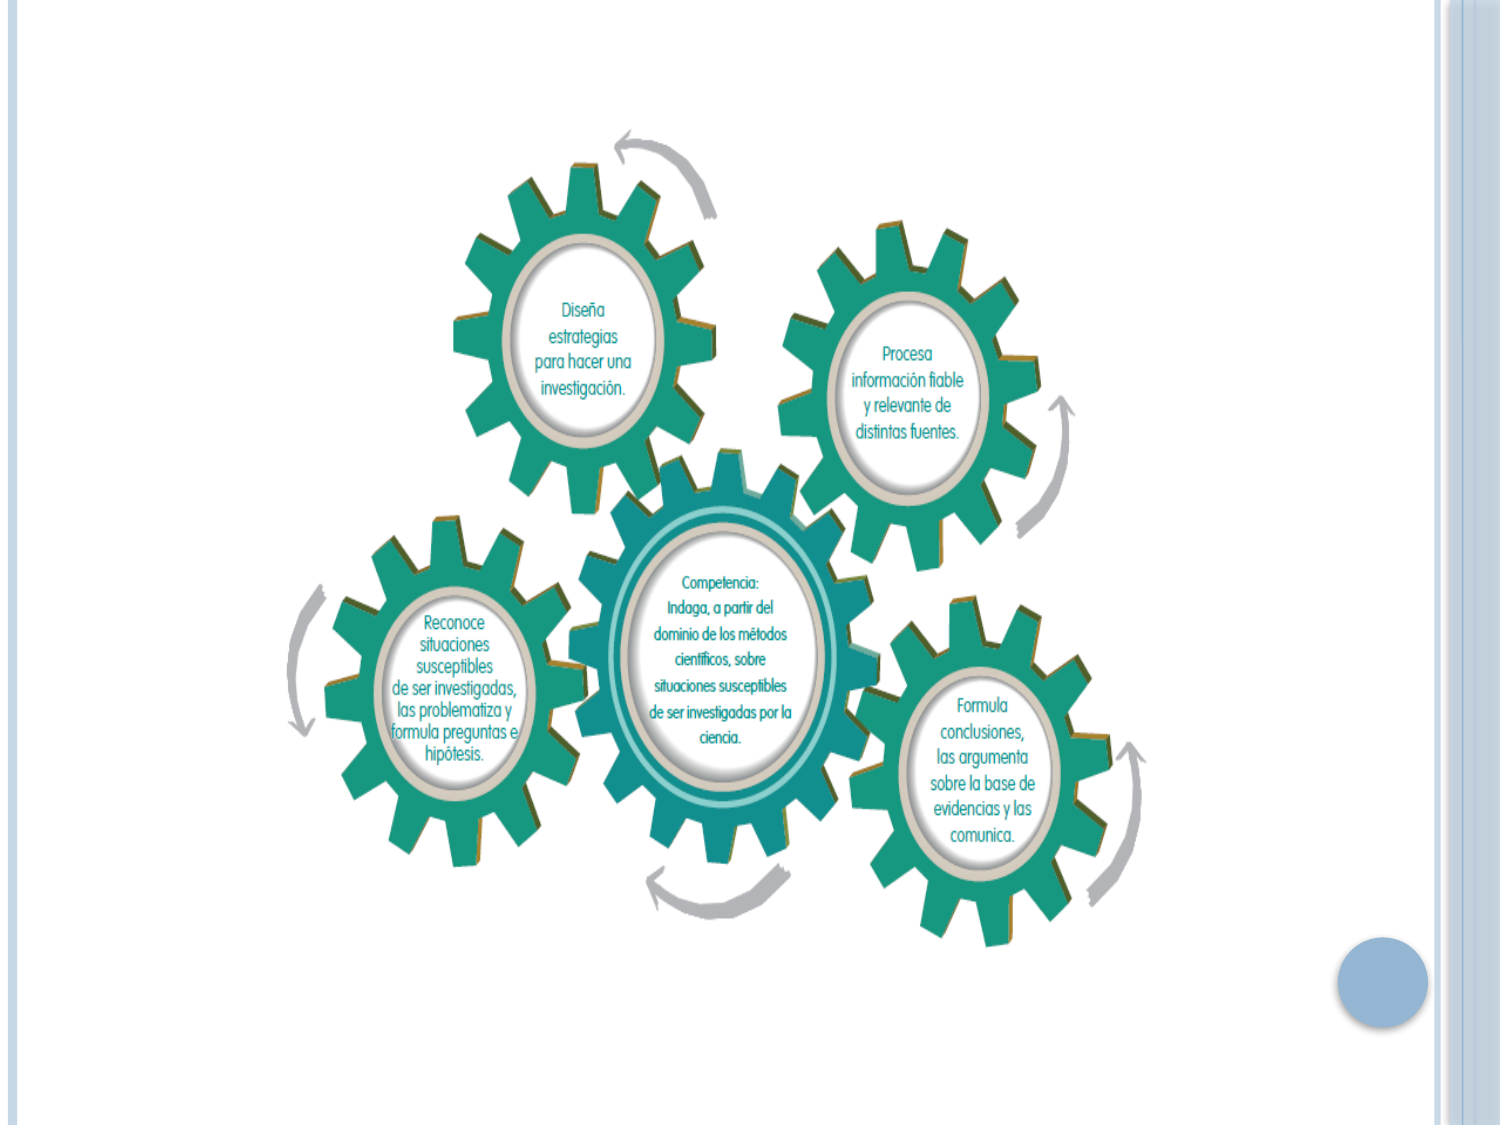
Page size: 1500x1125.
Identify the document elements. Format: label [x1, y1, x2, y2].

picture [239, 69, 1184, 976]
